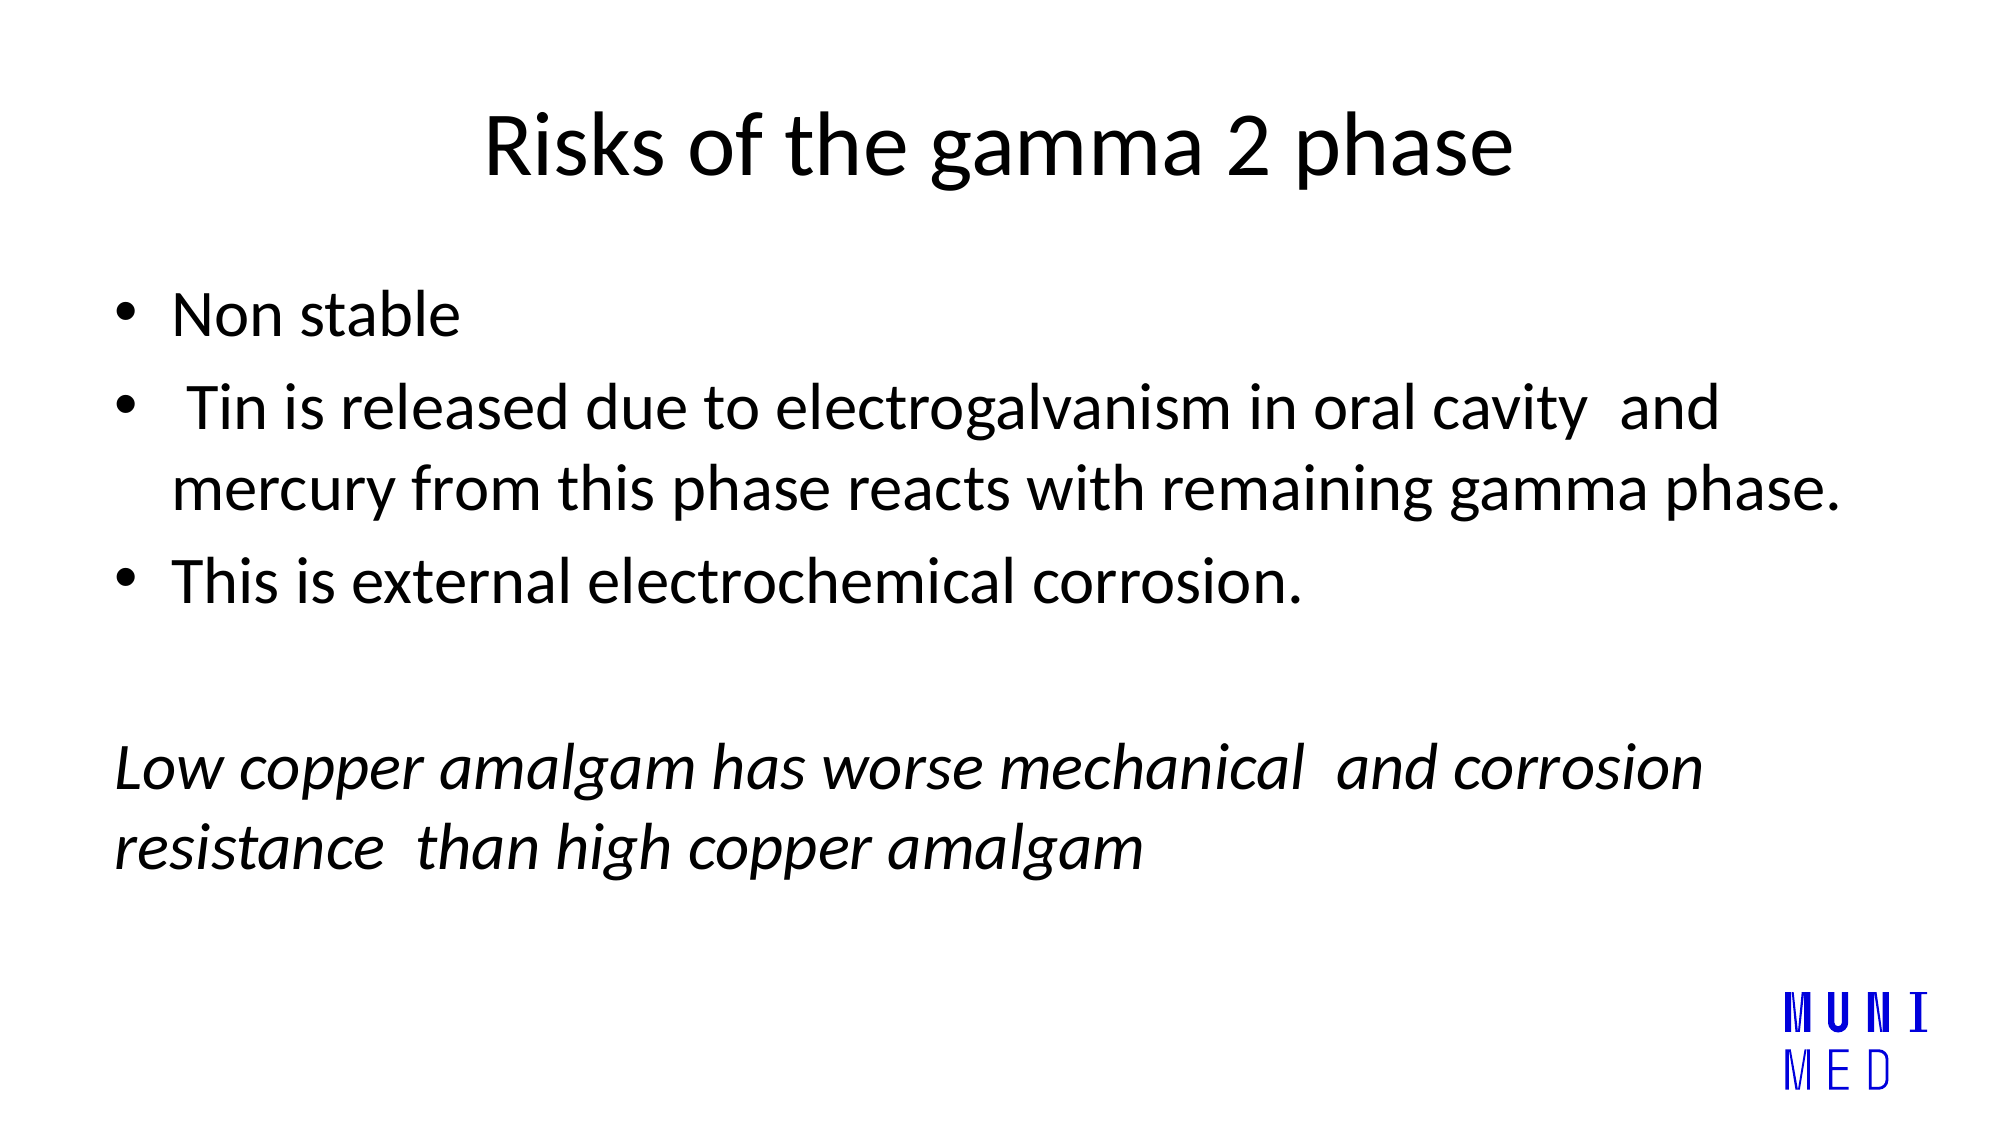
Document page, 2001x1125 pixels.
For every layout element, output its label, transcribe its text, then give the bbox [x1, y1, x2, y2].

list Non stable Tin is released due to electrogalvanism in oral cavity and mercury from this phase reacts with remaining gamma phase. This is external electrochemical corrosion. Low copper amalgam has worse mechanical and corrosion resistance than high copper amalgam [99, 262, 1900, 1005]
title Risks of the gamma 2 phase [99, 45, 1900, 233]
